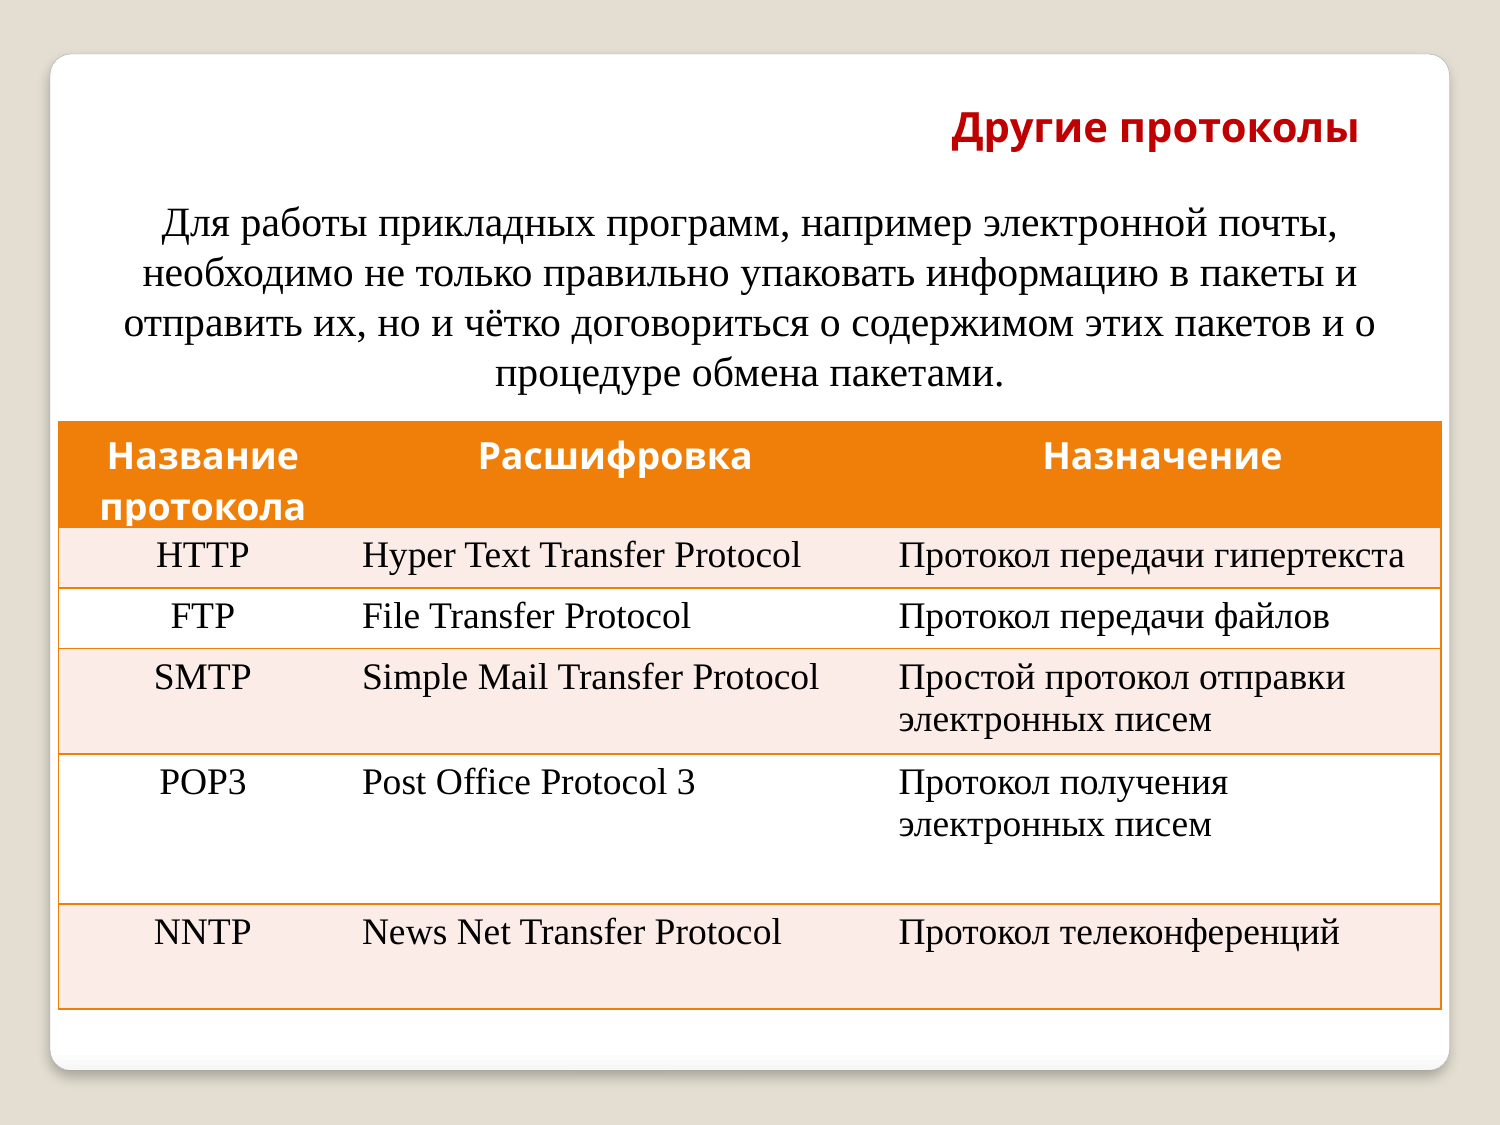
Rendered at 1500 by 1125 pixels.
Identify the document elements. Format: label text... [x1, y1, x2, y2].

table_cell HTTP [59, 528, 347, 587]
table_header Название протокола [59, 423, 347, 526]
table_header Расшифровка [347, 423, 884, 526]
table_header Назначение [884, 423, 1440, 526]
text_box Другие протоколы [937, 93, 1376, 159]
table_cell SMTP [59, 649, 347, 753]
text_box Для работы прикладных программ, например электронной почты, необходимо не только правильно упаковать информацию в пакеты и отправить их, но и чётко договориться о содержимом этих пакетов и о процедуре обмена пакетами. [46, 187, 1454, 403]
table_cell Протокол передачи гипертекста [884, 528, 1440, 587]
table_cell File Transfer Protocol [347, 589, 884, 648]
table_cell Simple Mail Transfer Protocol [347, 649, 884, 753]
table_cell Протокол передачи файлов [884, 589, 1440, 648]
table_cell NNTP [59, 905, 347, 1008]
table_cell Hyper Text Transfer Protocol [347, 528, 884, 587]
table_cell Протокол получения электронных писем [884, 755, 1440, 903]
table_cell POP3 [59, 755, 347, 903]
table_cell Post Office Protocol 3 [347, 755, 884, 903]
table_cell FTP [59, 589, 347, 648]
table_cell News Net Transfer Protocol [347, 905, 884, 1008]
table_cell Простой протокол отправки электронных писем [884, 649, 1440, 753]
table_cell Протокол телеконференций [884, 905, 1440, 1008]
